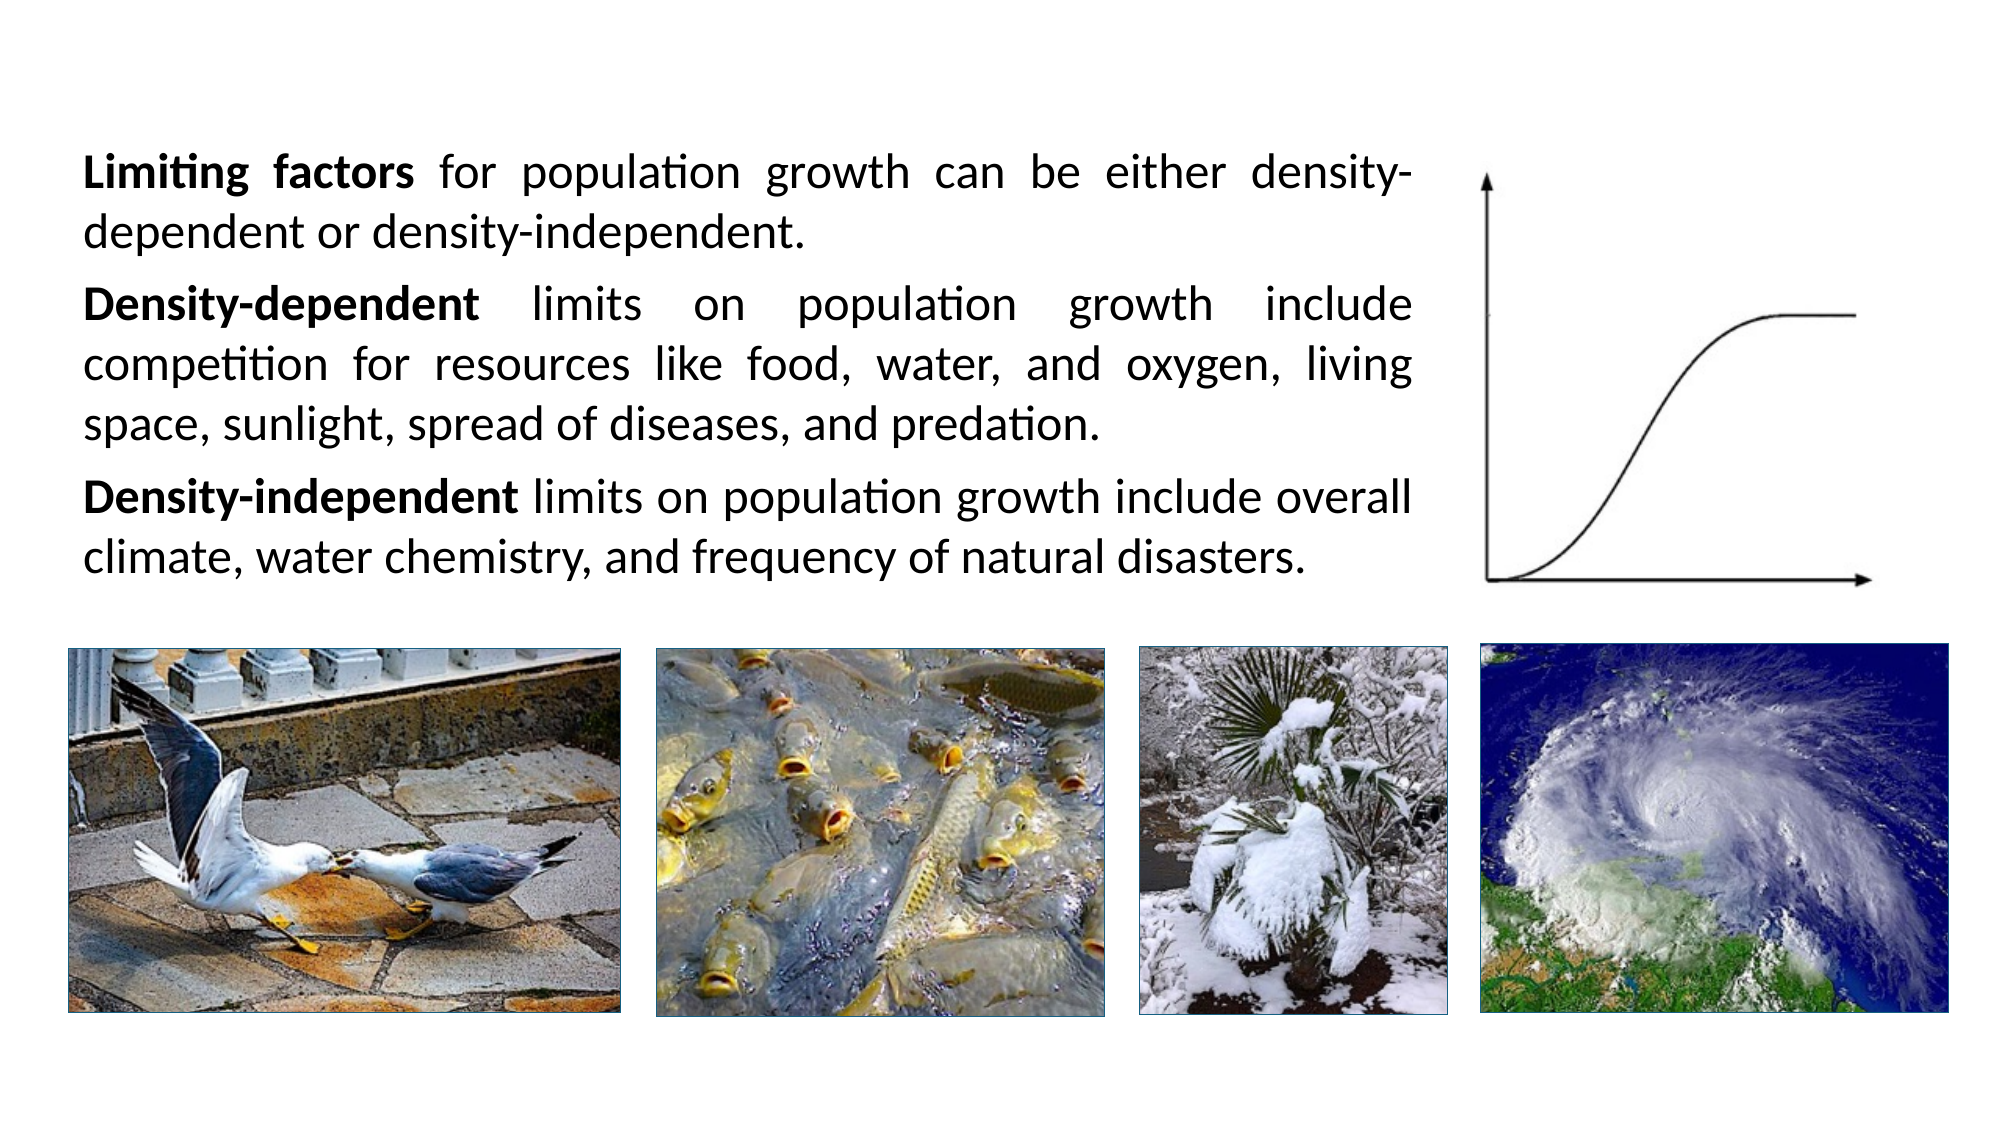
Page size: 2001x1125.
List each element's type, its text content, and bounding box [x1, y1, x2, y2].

picture [67, 647, 621, 1013]
text_box Limiting factors for population growth can be either density-dependent or density-independent. Density-dependent limits on population growth include competition for resources like food, water, and oxygen, living space, sunlight, spread of diseases, and predation. Density-independent limits on population growth include overall climate, water chemistry, and frequency of natural disasters. [68, 130, 1428, 591]
picture [1479, 642, 1949, 1013]
picture [655, 647, 1106, 1017]
picture [1138, 645, 1449, 1015]
picture [1479, 161, 1880, 591]
